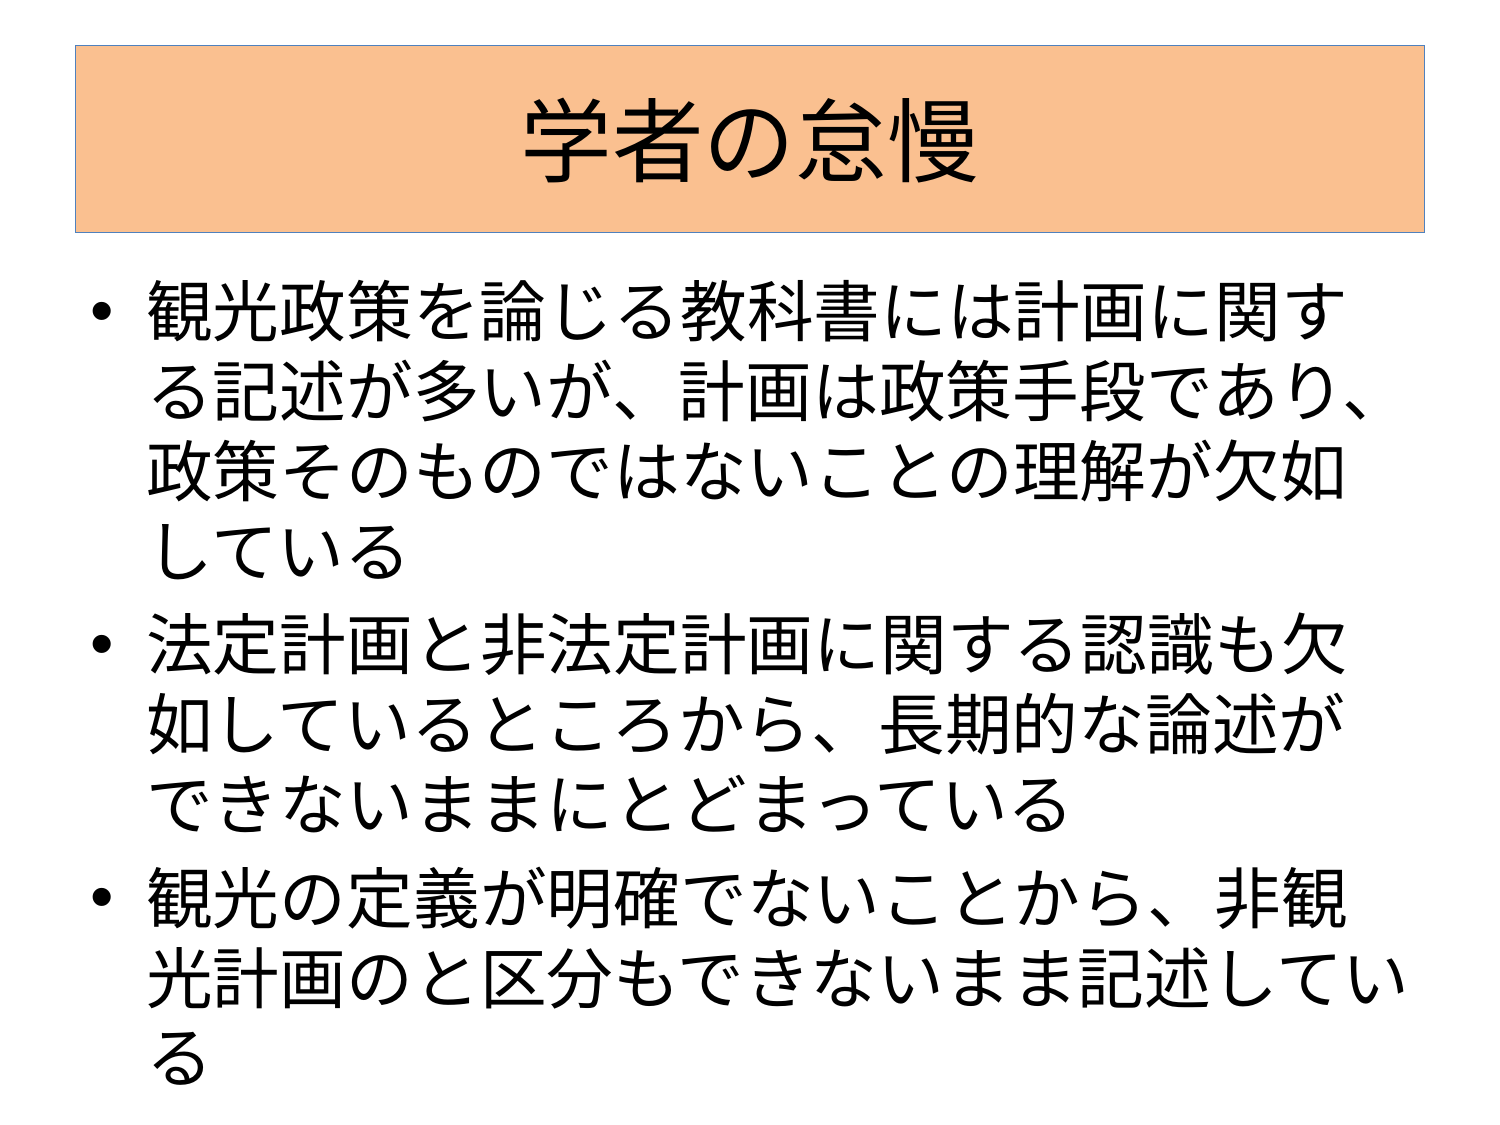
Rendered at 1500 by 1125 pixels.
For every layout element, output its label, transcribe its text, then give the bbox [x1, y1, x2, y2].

title 学者の怠慢 [75, 45, 1425, 233]
list 観光政策を論じる教科書には計画に関する記述が多いが、計画は政策手段であり、政策そのものではないことの理解が欠如している 法定計画と非法定計画に関する認識も欠如しているところから、長期的な論述ができないままにとどまっている 観光の定義が明確でないことから、非観光計画のと区分もできないまま記述している [75, 262, 1425, 1005]
